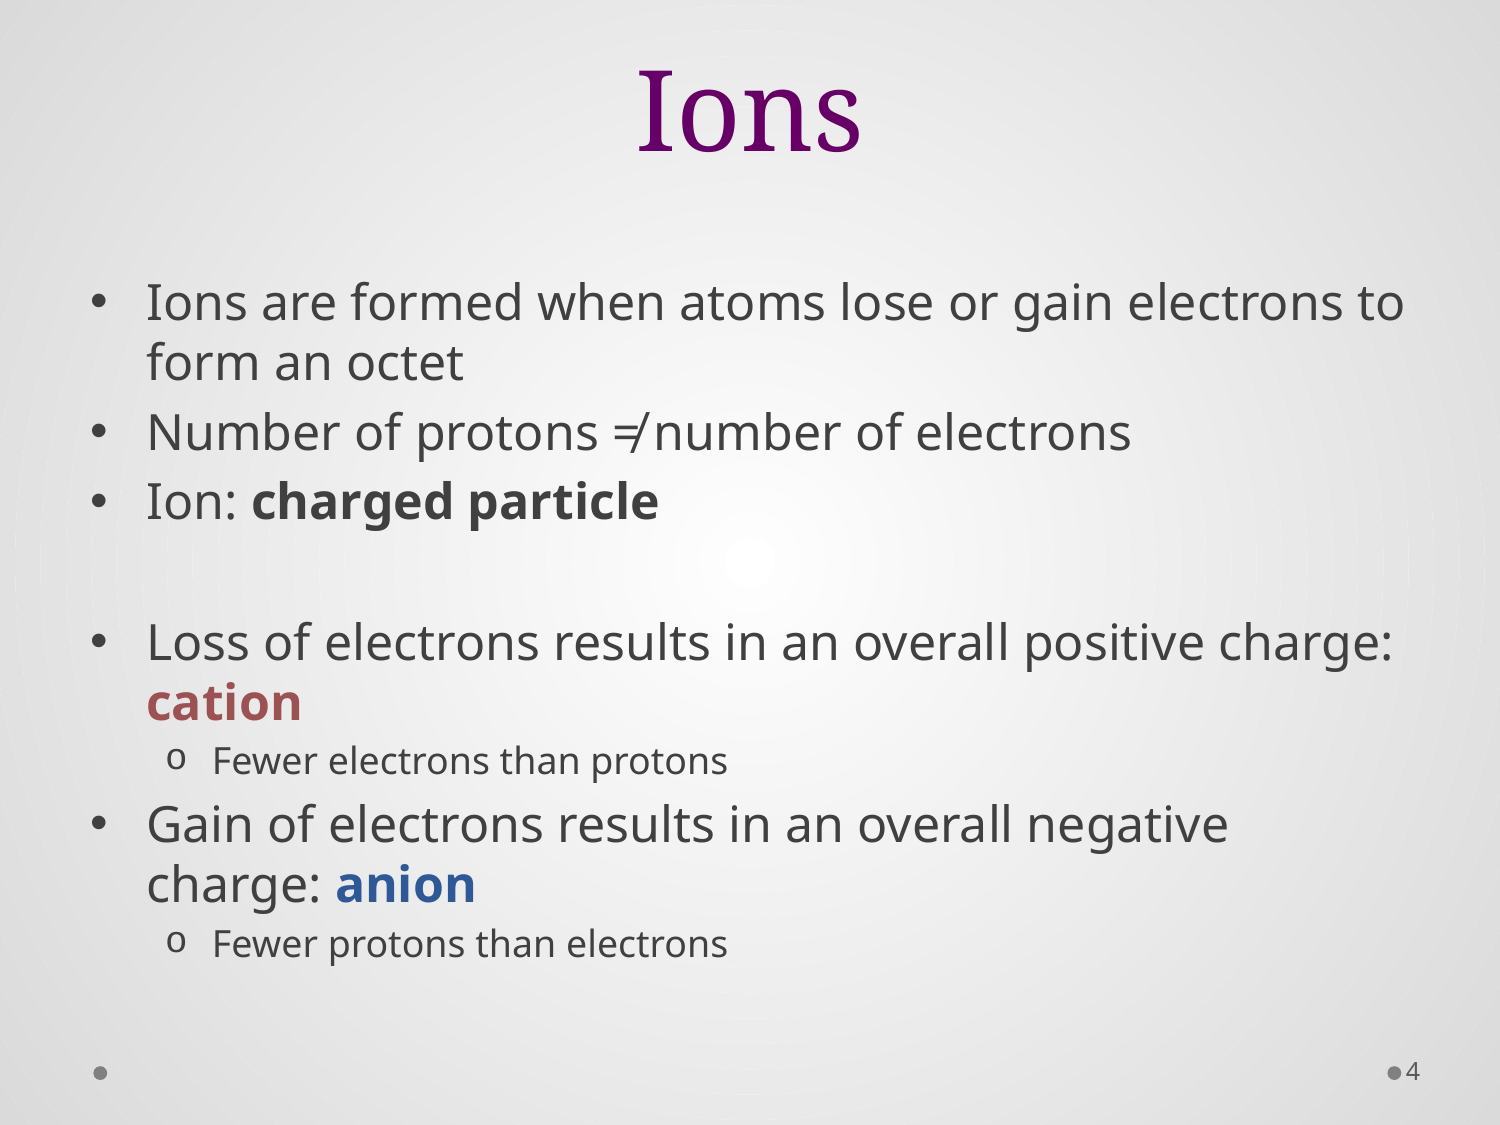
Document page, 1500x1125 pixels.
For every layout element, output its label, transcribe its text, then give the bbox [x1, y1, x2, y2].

title Ions [75, 0, 1425, 182]
list Ions are formed when atoms lose or gain electrons to form an octet Number of protons ≠ number of electrons Ion: charged particle Loss of electrons results in an overall positive charge: cation Fewer electrons than protons Gain of electrons results in an overall negative charge: anion Fewer protons than electrons [75, 262, 1425, 1005]
slide_number 4 [1401, 1042, 1494, 1103]
